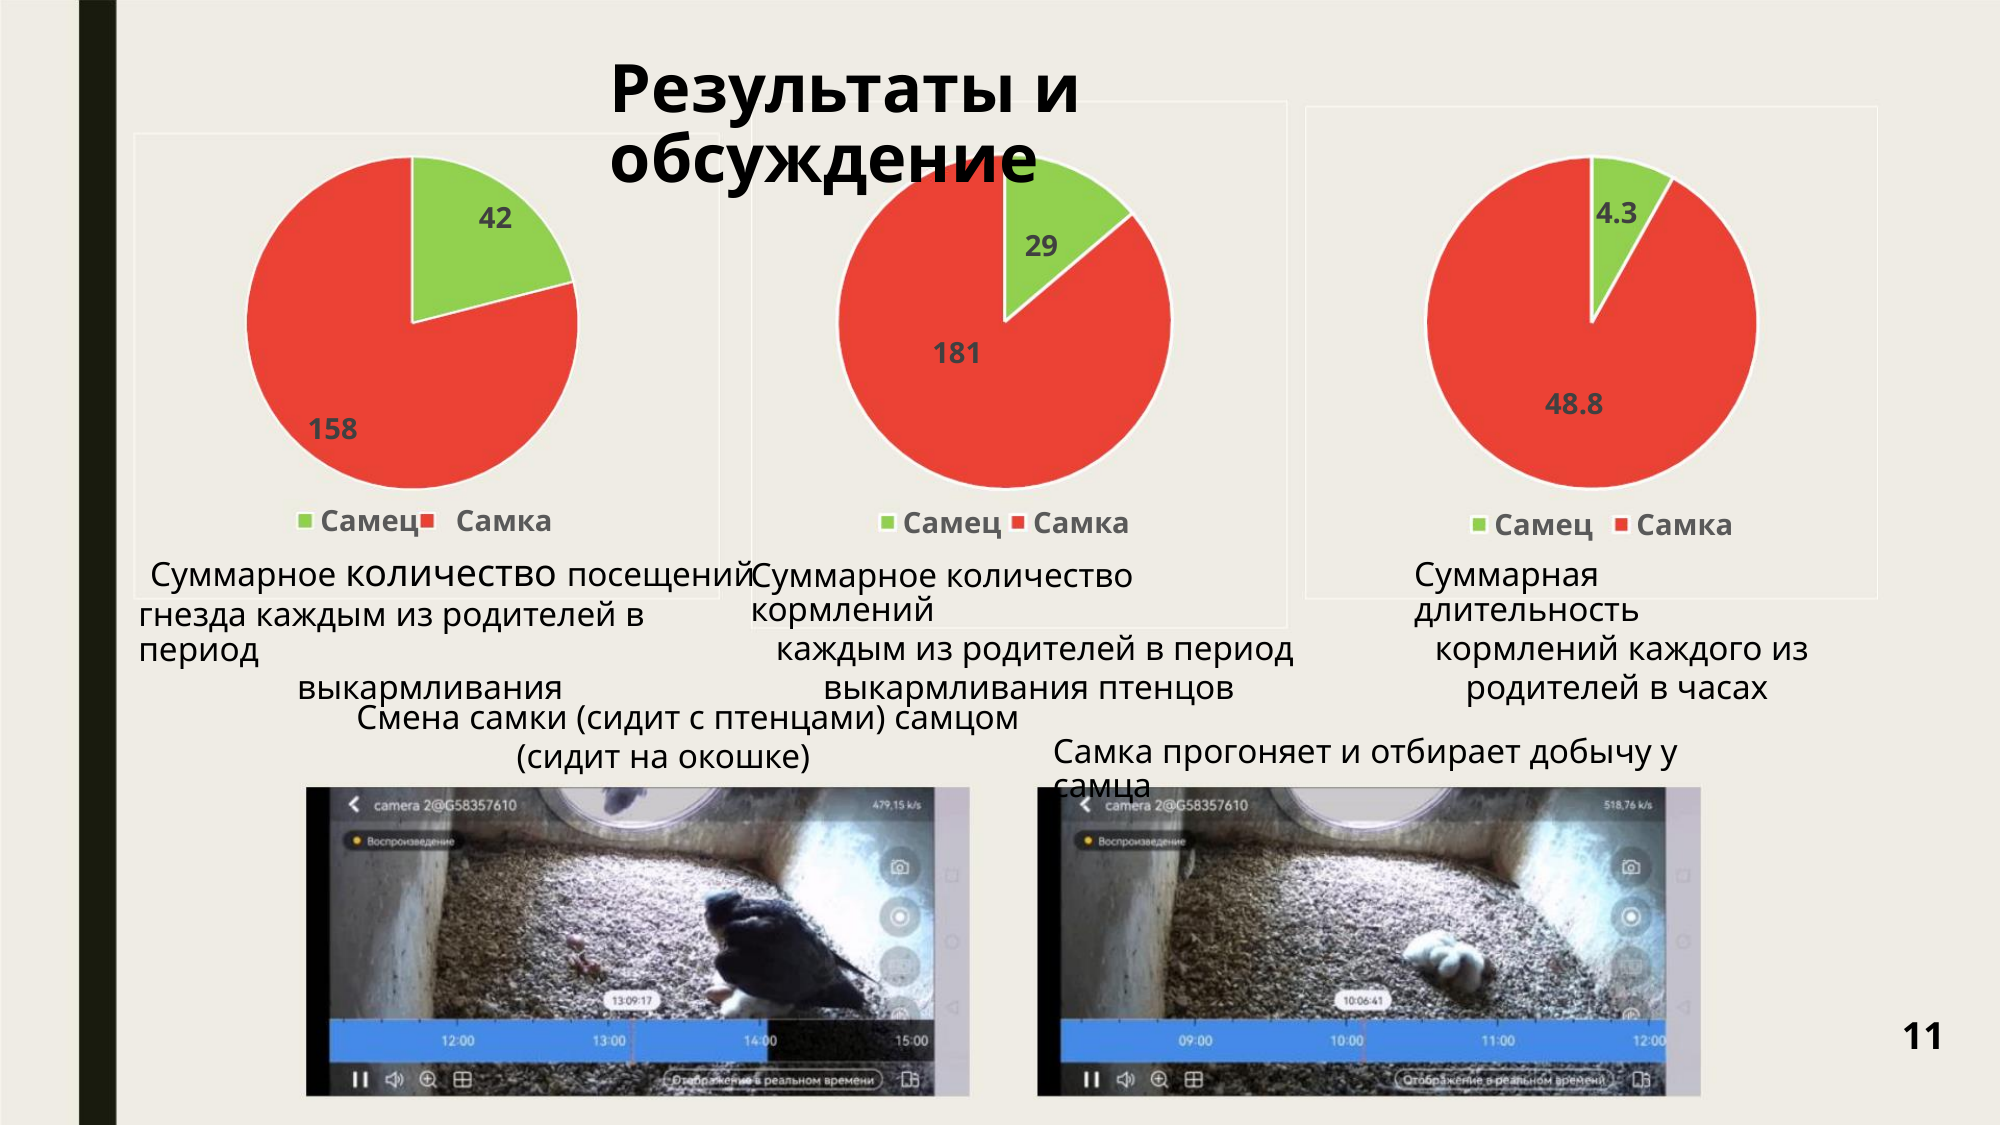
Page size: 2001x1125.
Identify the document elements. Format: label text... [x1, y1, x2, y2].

text_box 11 [1901, 1017, 1996, 1058]
text_box Суммарное количество посещений гнезда каждым из родителей в период выкармливания [138, 554, 760, 707]
text_box Самка прогоняет и отбирает добычу у самца [1052, 734, 1782, 805]
text_box Суммарная длительность кормлений каждого из родителей в часах [1414, 558, 1829, 707]
text_box Самец [902, 508, 1032, 539]
text_box [0, 0, 2000, 1125]
text_box 29 [1024, 231, 1098, 263]
text_box 158 [307, 414, 396, 446]
text_box 4.3 [1595, 198, 1677, 230]
text_box Самка [1636, 510, 1768, 542]
text_box 48.8 [1545, 389, 1640, 420]
text_box Самец Самка [320, 506, 573, 538]
text_box Самец [1494, 510, 1624, 542]
text_box Самка [1033, 508, 1164, 539]
text_box 181 [932, 339, 1020, 370]
text_box Смена самки (сидит с птенцами) самцом (сидит на окошке) [356, 701, 1022, 776]
text_box Результаты и обсуждение [609, 56, 1499, 196]
text_box Суммарное количество кормлений каждым из родителей в период выкармливания птенцов [750, 559, 1320, 707]
text_box 42 [478, 203, 552, 234]
